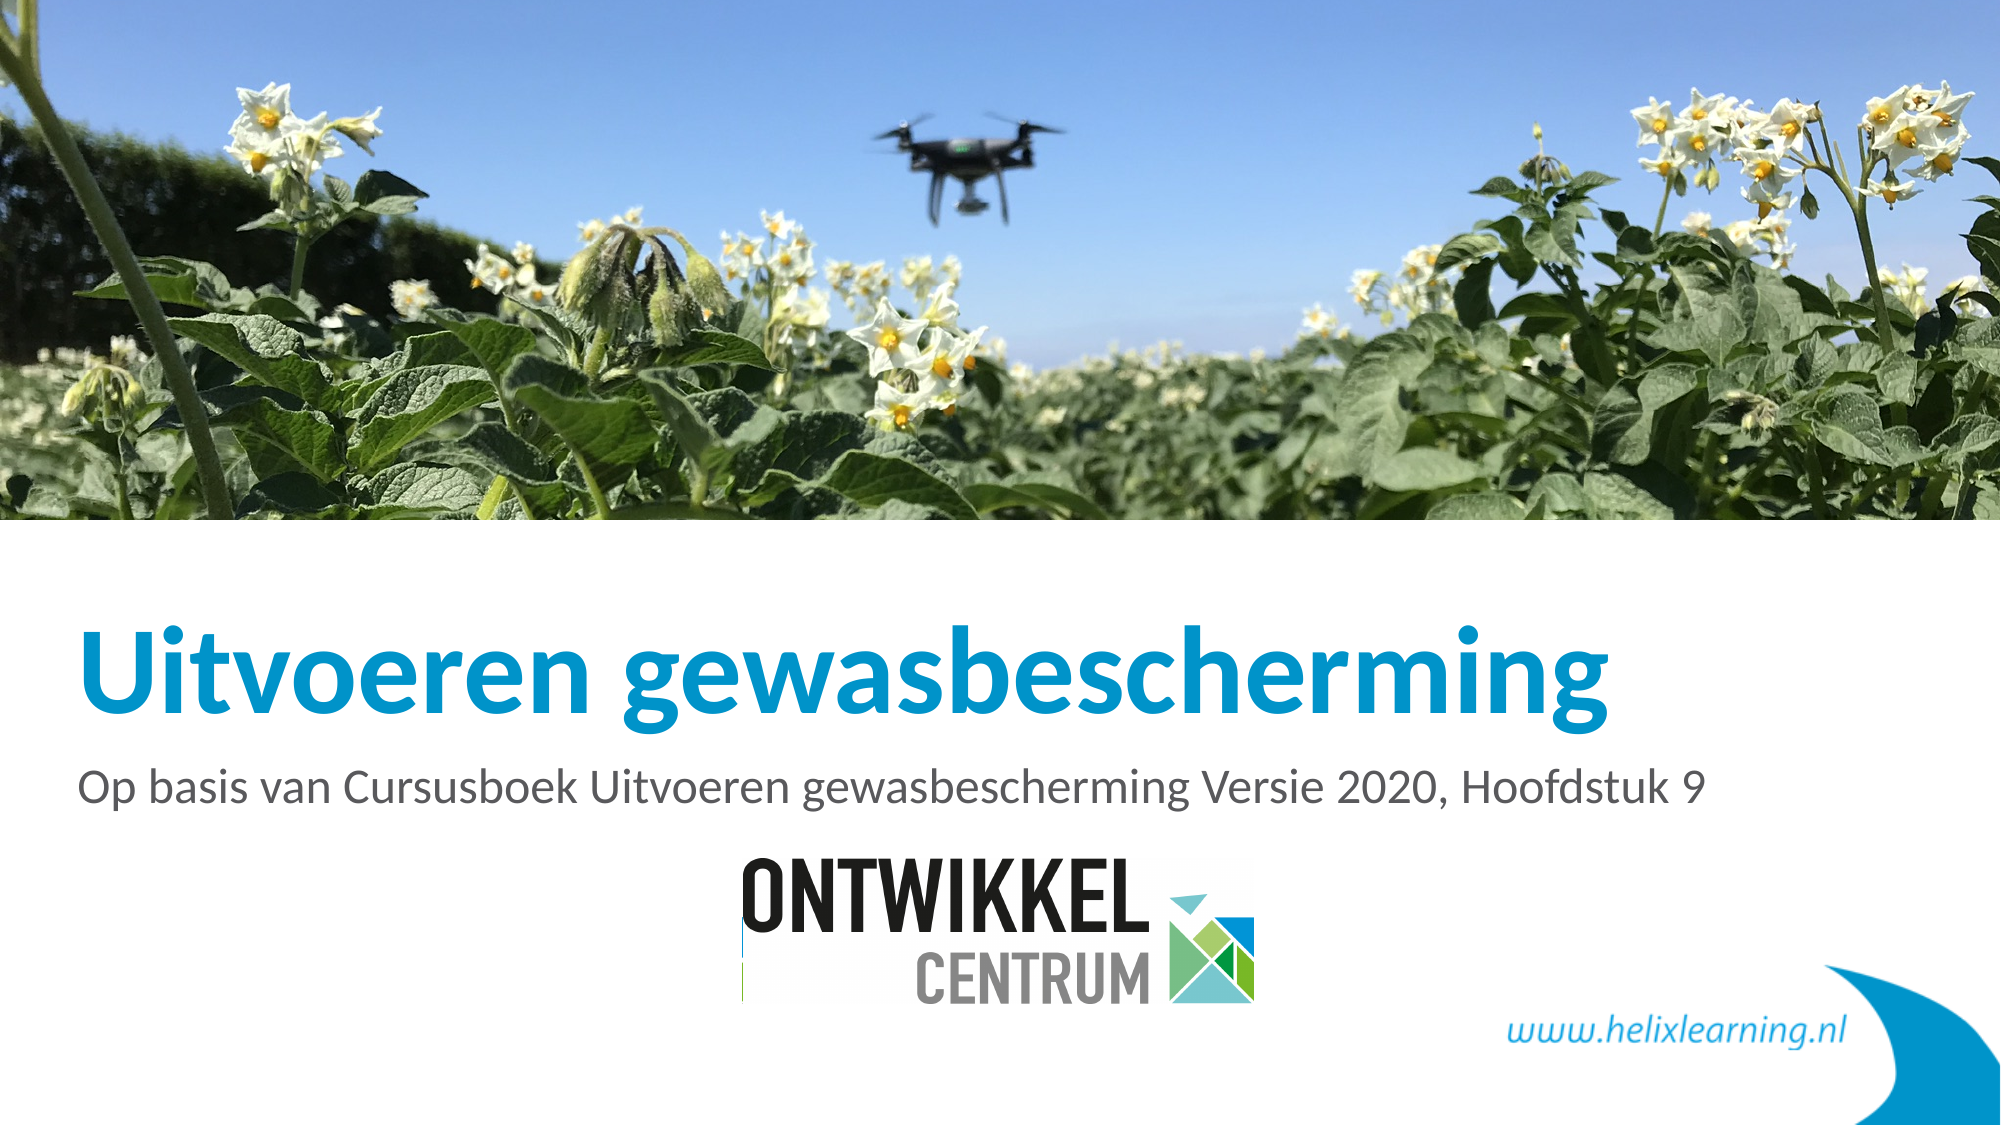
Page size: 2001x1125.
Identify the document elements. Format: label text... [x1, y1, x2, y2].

list Op basis van Cursusboek Uitvoeren gewasbescherming Versie 2020, Hoofdstuk 9 [62, 752, 1934, 999]
title Uitvoeren gewasbescherming [62, 527, 1934, 749]
picture [0, 0, 2001, 1125]
